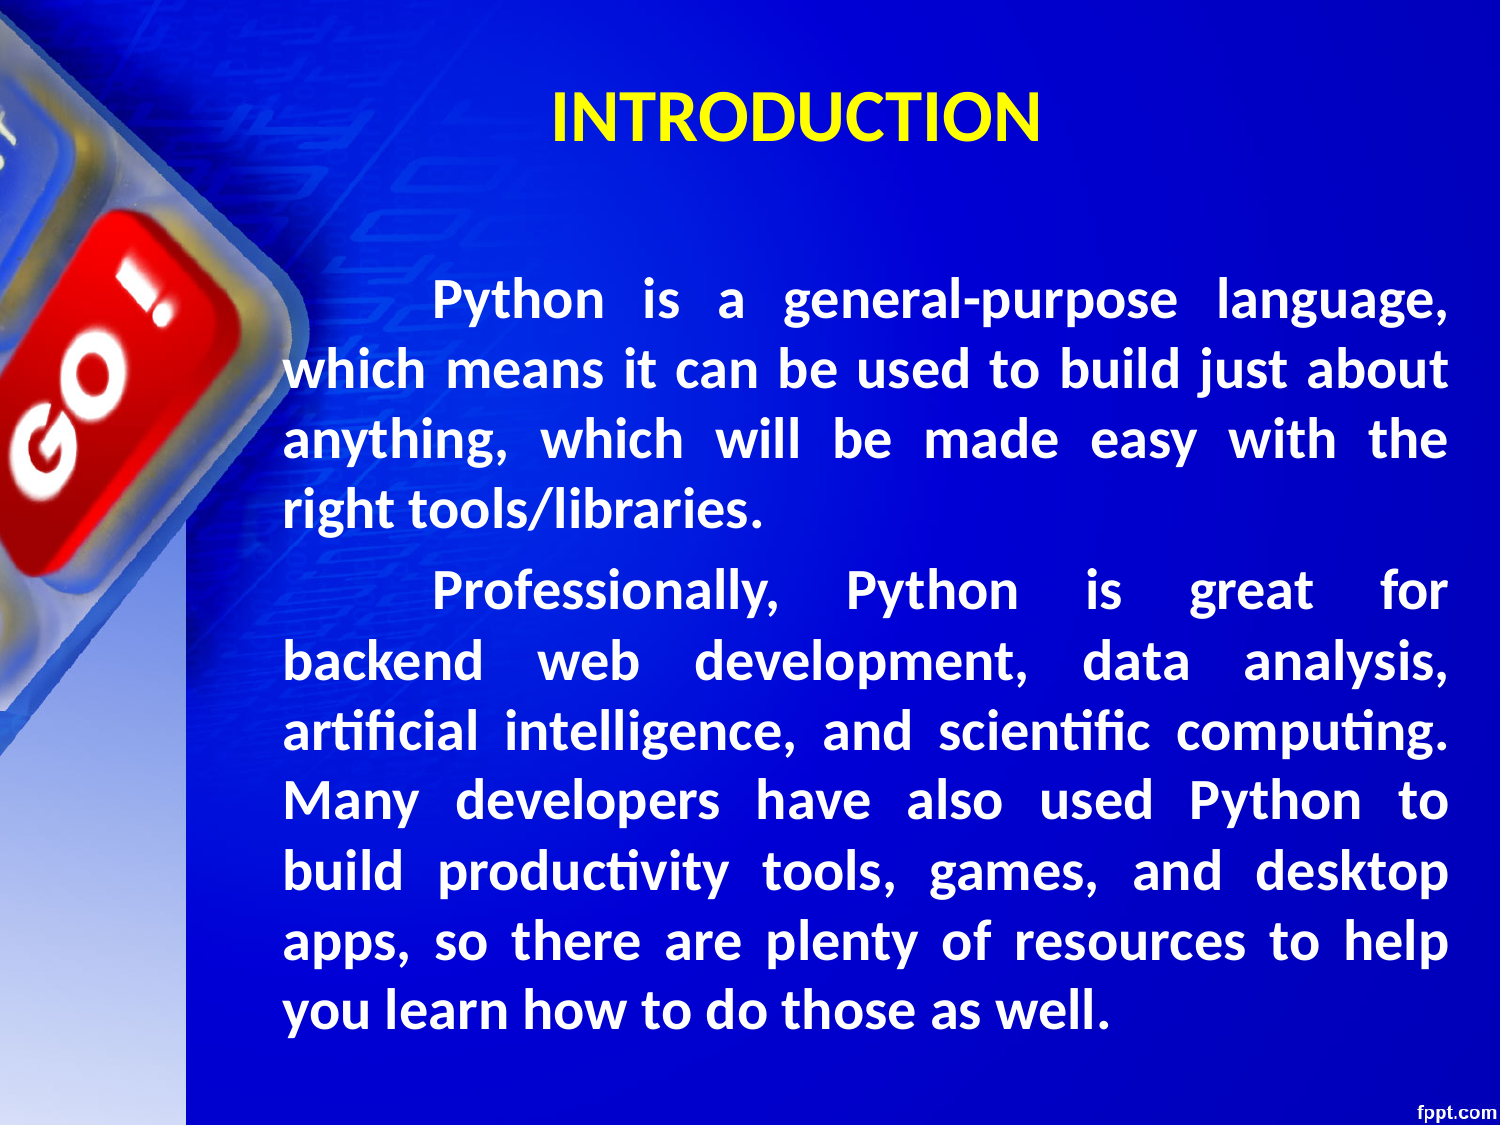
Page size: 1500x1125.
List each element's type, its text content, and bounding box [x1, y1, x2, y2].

list Python is a general-purpose language, which means it can be used to build just about anything, which will be made easy with the right tools/libraries. Professionally, Python is great for backend web development, data analysis, artificial intelligence, and scientific computing. Many developers have also used Python to build productivity tools, games, and desktop apps, so there are plenty of resources to help you learn how to do those as well. [210, 210, 1465, 1043]
picture [0, 0, 1500, 1125]
title INTRODUCTION [117, 46, 1477, 176]
